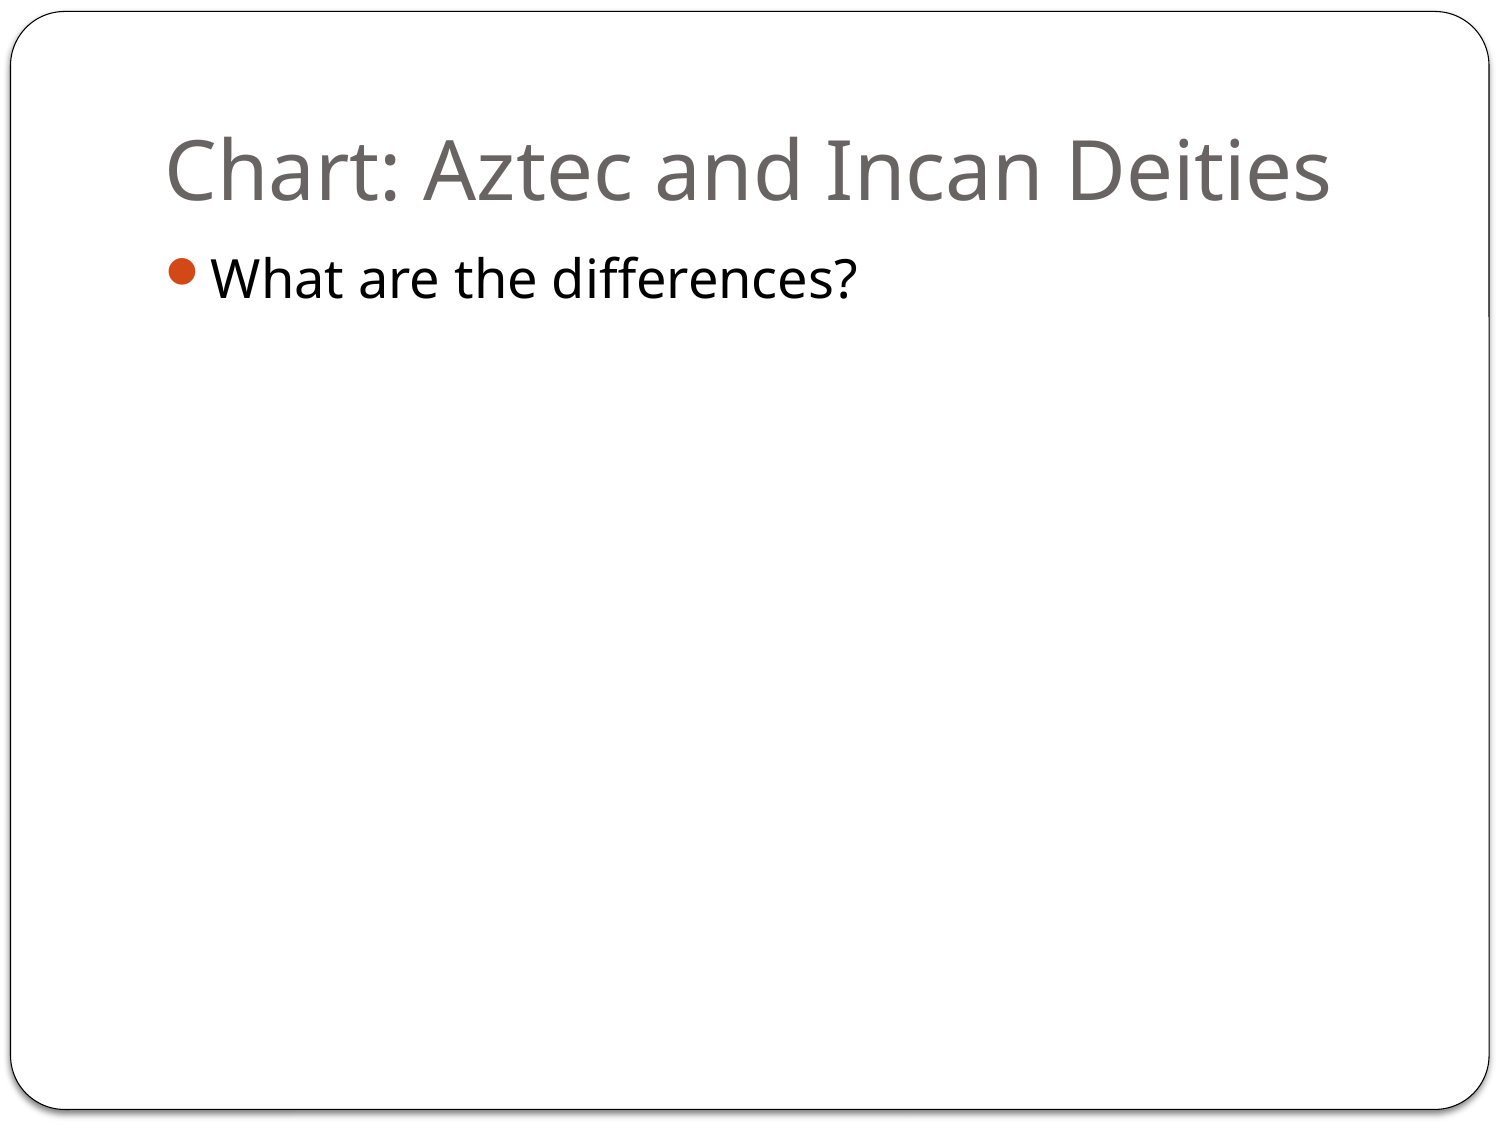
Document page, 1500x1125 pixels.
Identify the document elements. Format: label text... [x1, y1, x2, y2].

list What are the differences? [150, 237, 1425, 988]
title Chart: Aztec and Incan Deities [150, 45, 1425, 233]
